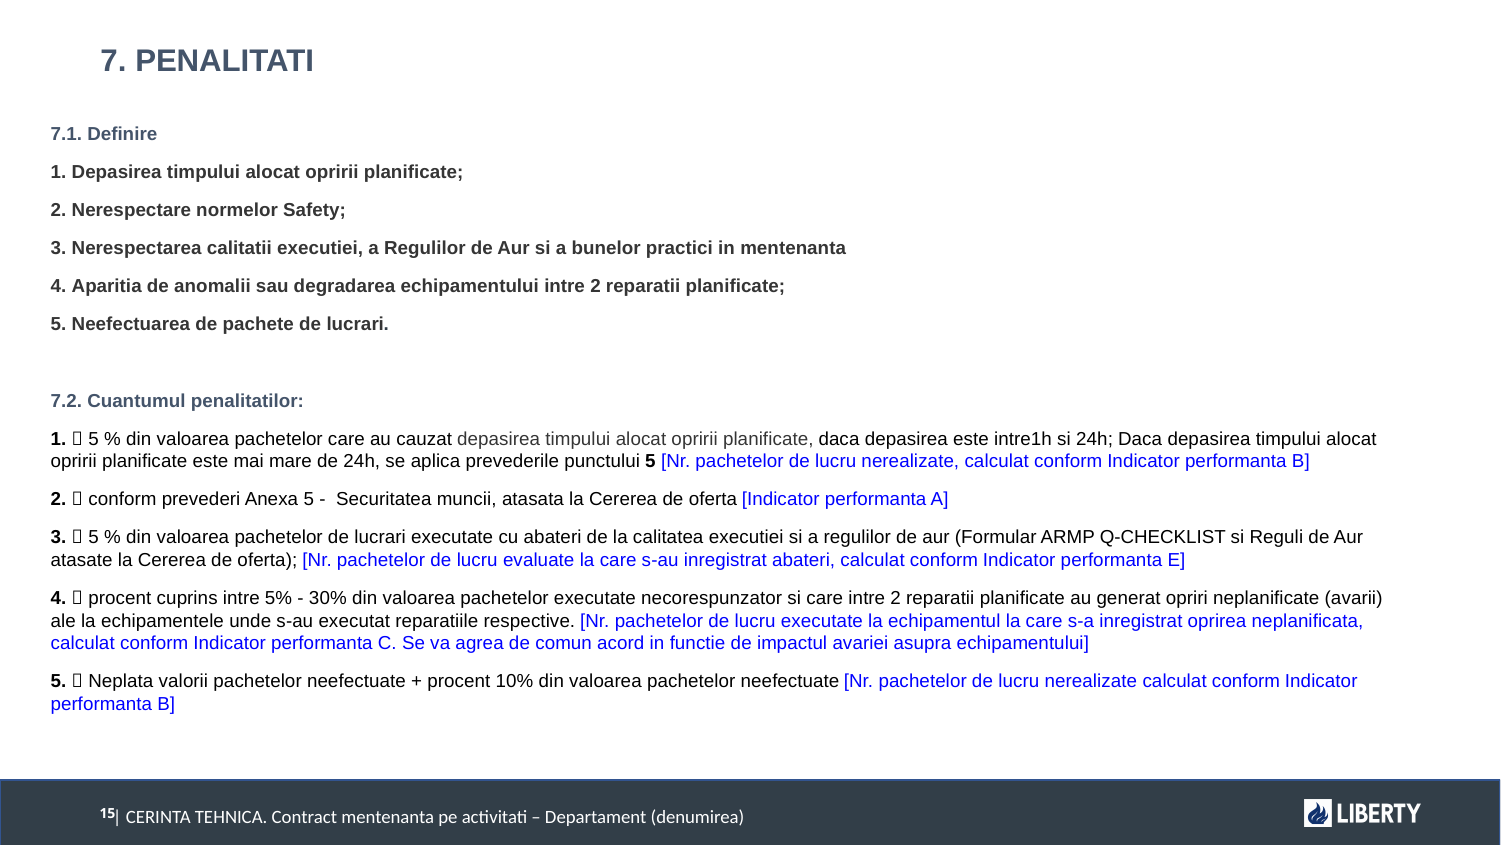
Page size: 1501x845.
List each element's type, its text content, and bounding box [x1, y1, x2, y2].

text_box 7.1. Definire Depasirea timpului alocat opririi planificate; Nerespectare normelor Safety; Nerespectarea calitatii executiei, a Regulilor de Aur si a bunelor practici in mentenanta Aparitia de anomalii sau degradarea echipamentului intre 2 reparatii planificate; Neefectuarea de pachete de lucrari. 7.2. Cuantumul penalitatilor: 1.  5 % din valoarea pachetelor care au cauzat depasirea timpului alocat opririi planificate, daca depasirea este intre1h si 24h; Daca depasirea timpului alocat opririi planificate este mai mare de 24h, se aplica prevederile punctului 5 [Nr. pachetelor de lucru nerealizate, calculat conform Indicator performanta B] 2.  conform prevederi Anexa 5 - Securitatea muncii, atasata la Cererea de oferta [Indicator performanta A] 3.  5 % din valoarea pachetelor de lucrari executate cu abateri de la calitatea executiei si a regulilor de aur (Formular ARMP Q-CHECKLIST si Reguli de Aur atasate la Cererea de oferta); [Nr. pachetelor de lucru evaluate la care s-au inregistrat abateri, calculat conform Indicator performanta E] 4.  procent cuprins intre 5% - 30% din valoarea pachetelor executate necorespunzator si care intre 2 reparatii planificate au generat opriri neplanificate (avarii) ale la echipamentele unde s-au executat reparatiile respective. [Nr. pachetelor de lucru executate la echipamentul la care s-a inregistrat oprirea neplanificata, calculat conform Indicator performanta C. Se va agrea de comun acord in functie de impactul avariei asupra echipamentului] 5.  Neplata valorii pachetelor neefectuate + procent 10% din valoarea pachetelor neefectuate [Nr. pachetelor de lucru nerealizate calculat conform Indicator performanta B] [35, 113, 1425, 741]
text_box | CERINTA TEHNICA. Contract mentenanta pe activitati – Departament (denumirea) [98, 797, 931, 829]
title 7. PENALITATI [85, 0, 1421, 137]
picture [1304, 799, 1421, 827]
